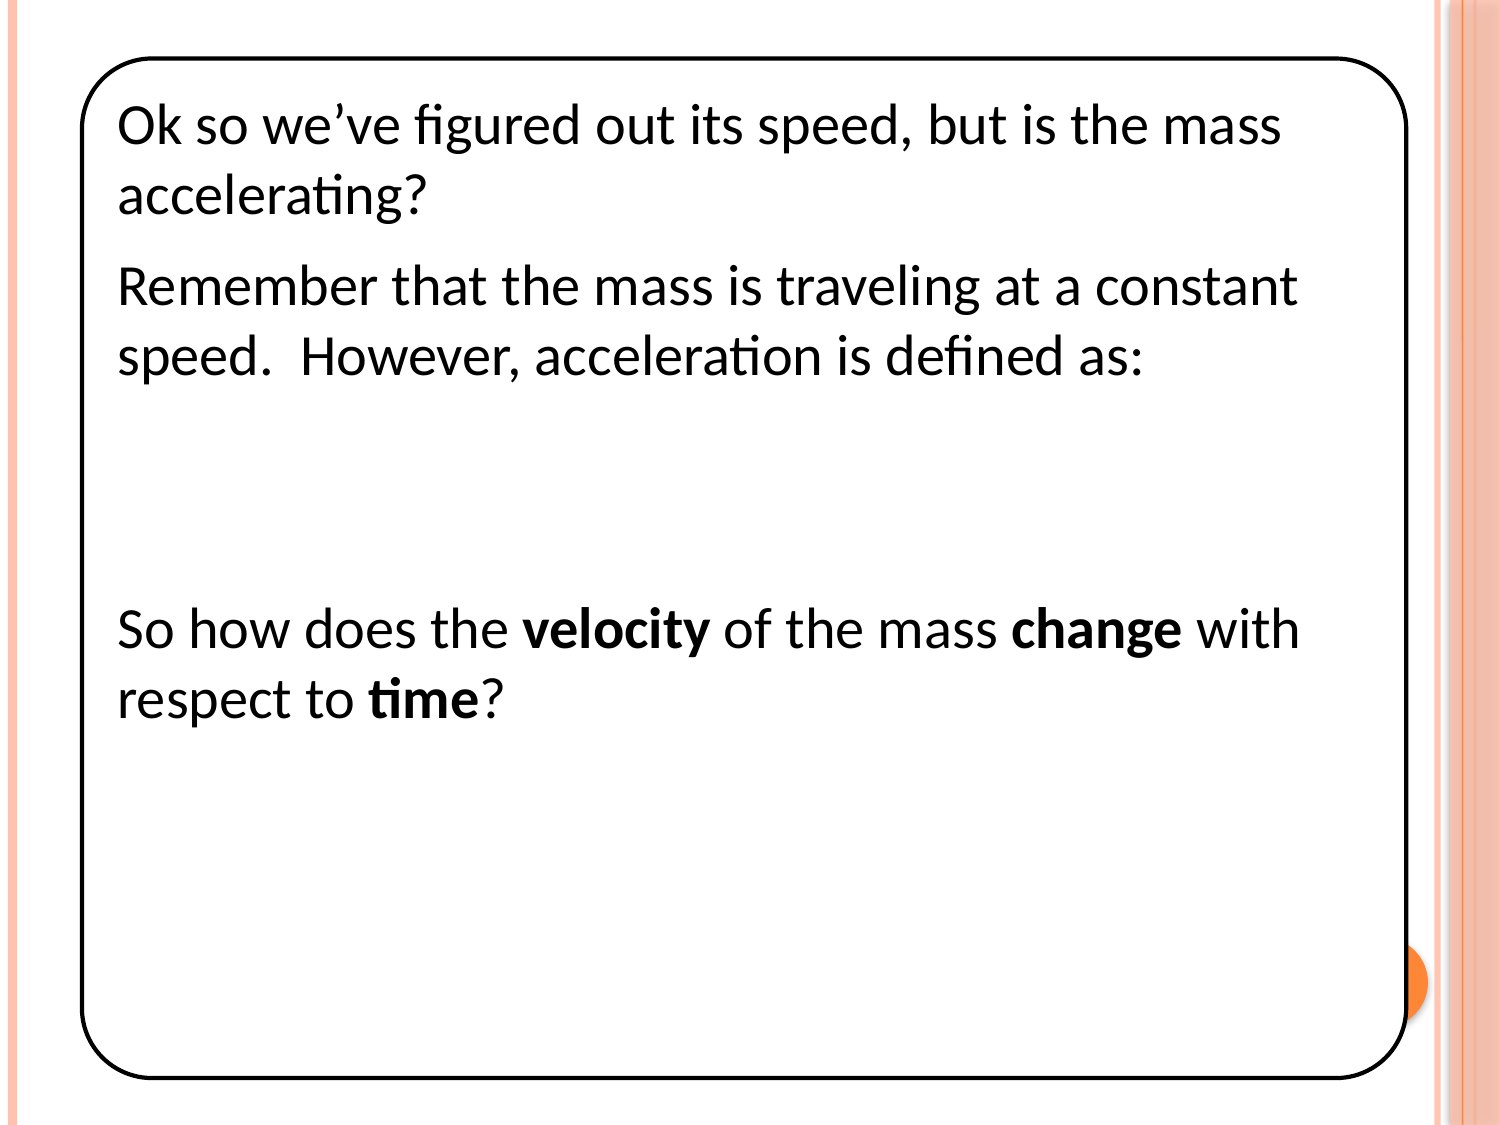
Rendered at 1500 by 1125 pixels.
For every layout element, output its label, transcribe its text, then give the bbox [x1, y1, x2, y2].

text_box Ok so we’ve figured out its speed, but is the mass accelerating? Remember that the mass is traveling at a constant speed. However, acceleration is defined as: So how does the velocity of the mass change with respect to time? [79, 56, 1409, 1081]
